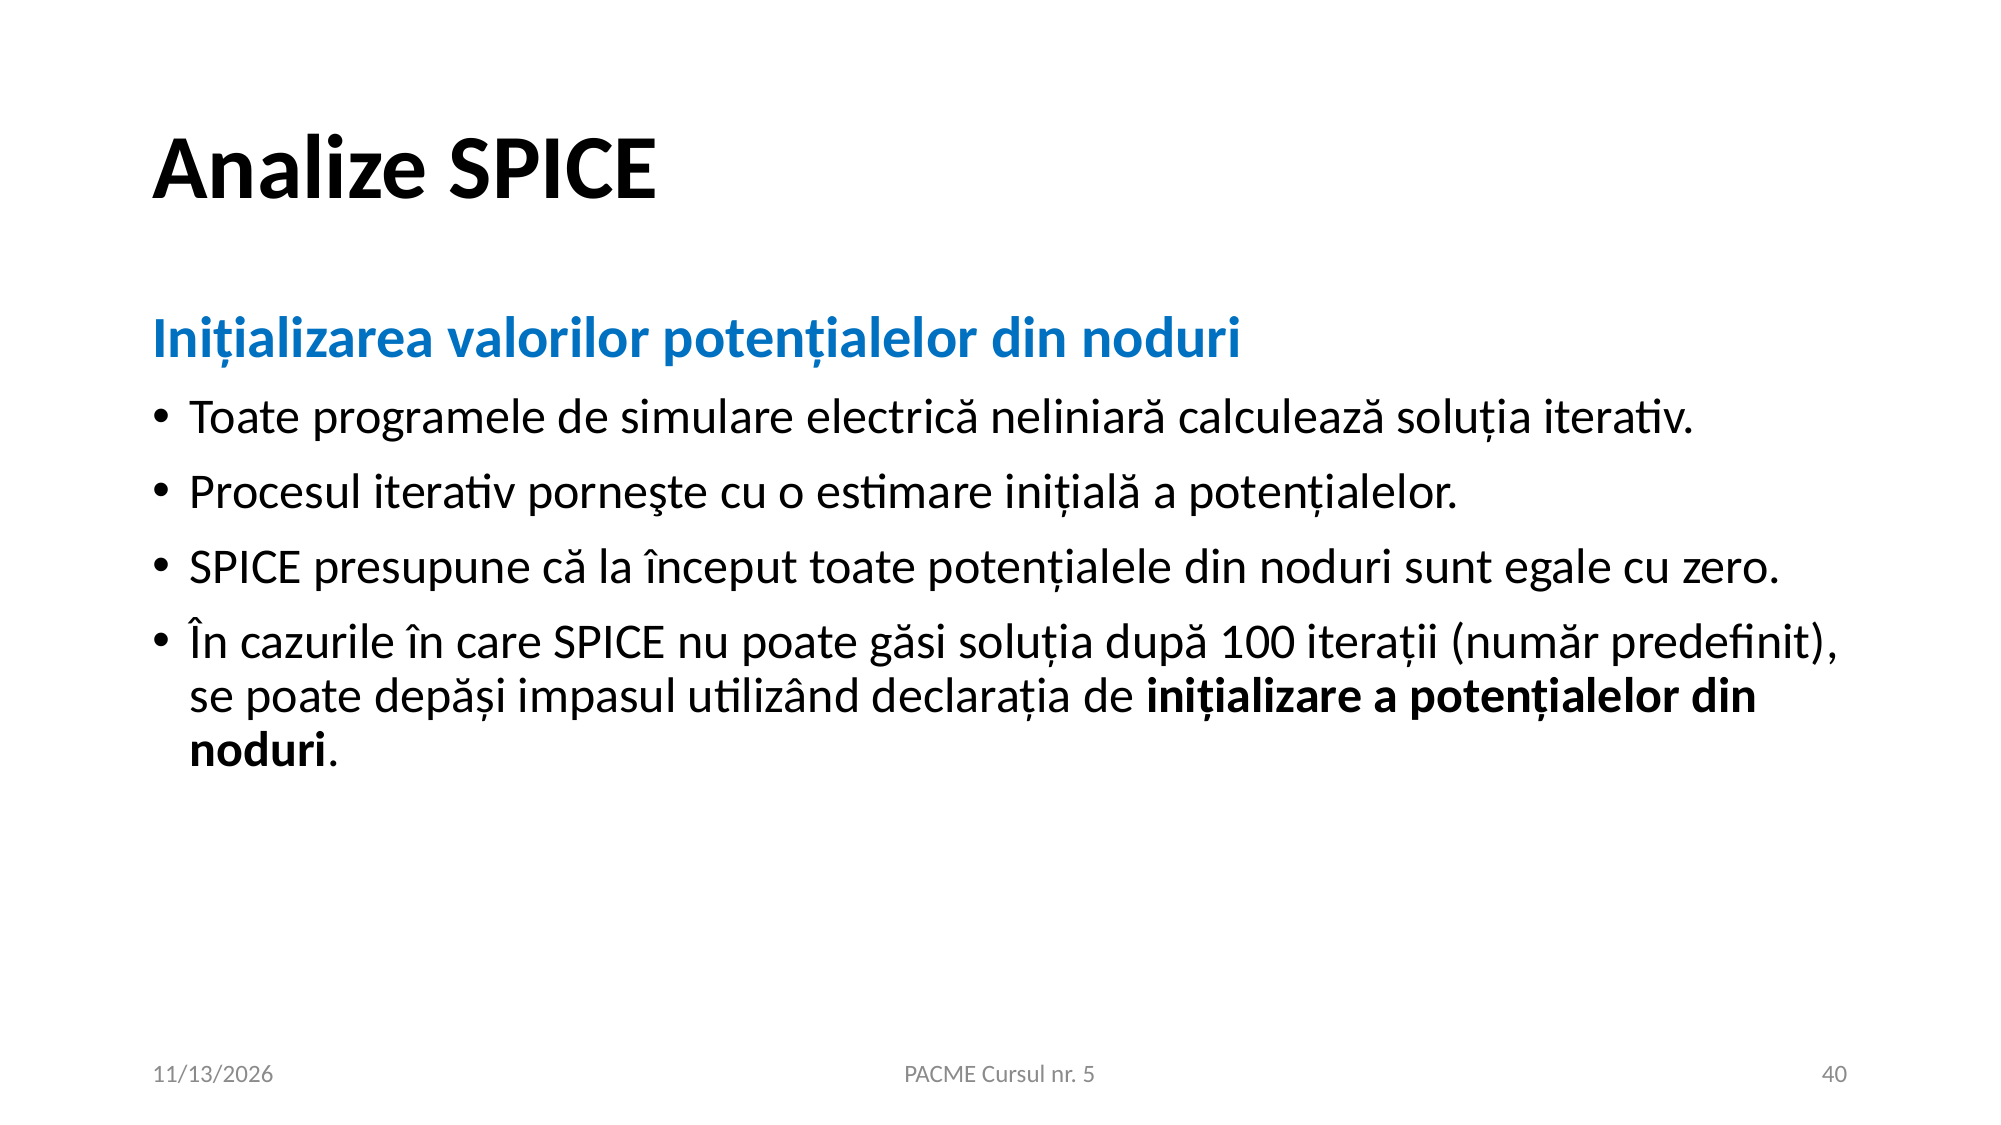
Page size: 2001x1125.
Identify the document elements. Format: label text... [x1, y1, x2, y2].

slide_number 40 [1412, 1042, 1863, 1103]
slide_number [137, 1042, 588, 1103]
list Inițializarea valorilor potențialelor din noduri Toate programele de simulare electrică neliniară calculează soluția iterativ. Procesul iterativ porneşte cu o estimare inițială a potențialelor. SPICE presupune că la început toate potențialele din noduri sunt egale cu zero. În cazurile în care SPICE nu poate găsi soluția după 100 iterații (număr predefinit), se poate depăși impasul utilizând declarația de inițializare a potențialelor din noduri. [137, 299, 1863, 1014]
title Analize SPICE [137, 59, 1863, 278]
footer PACME Cursul nr. 5 [662, 1042, 1338, 1103]
